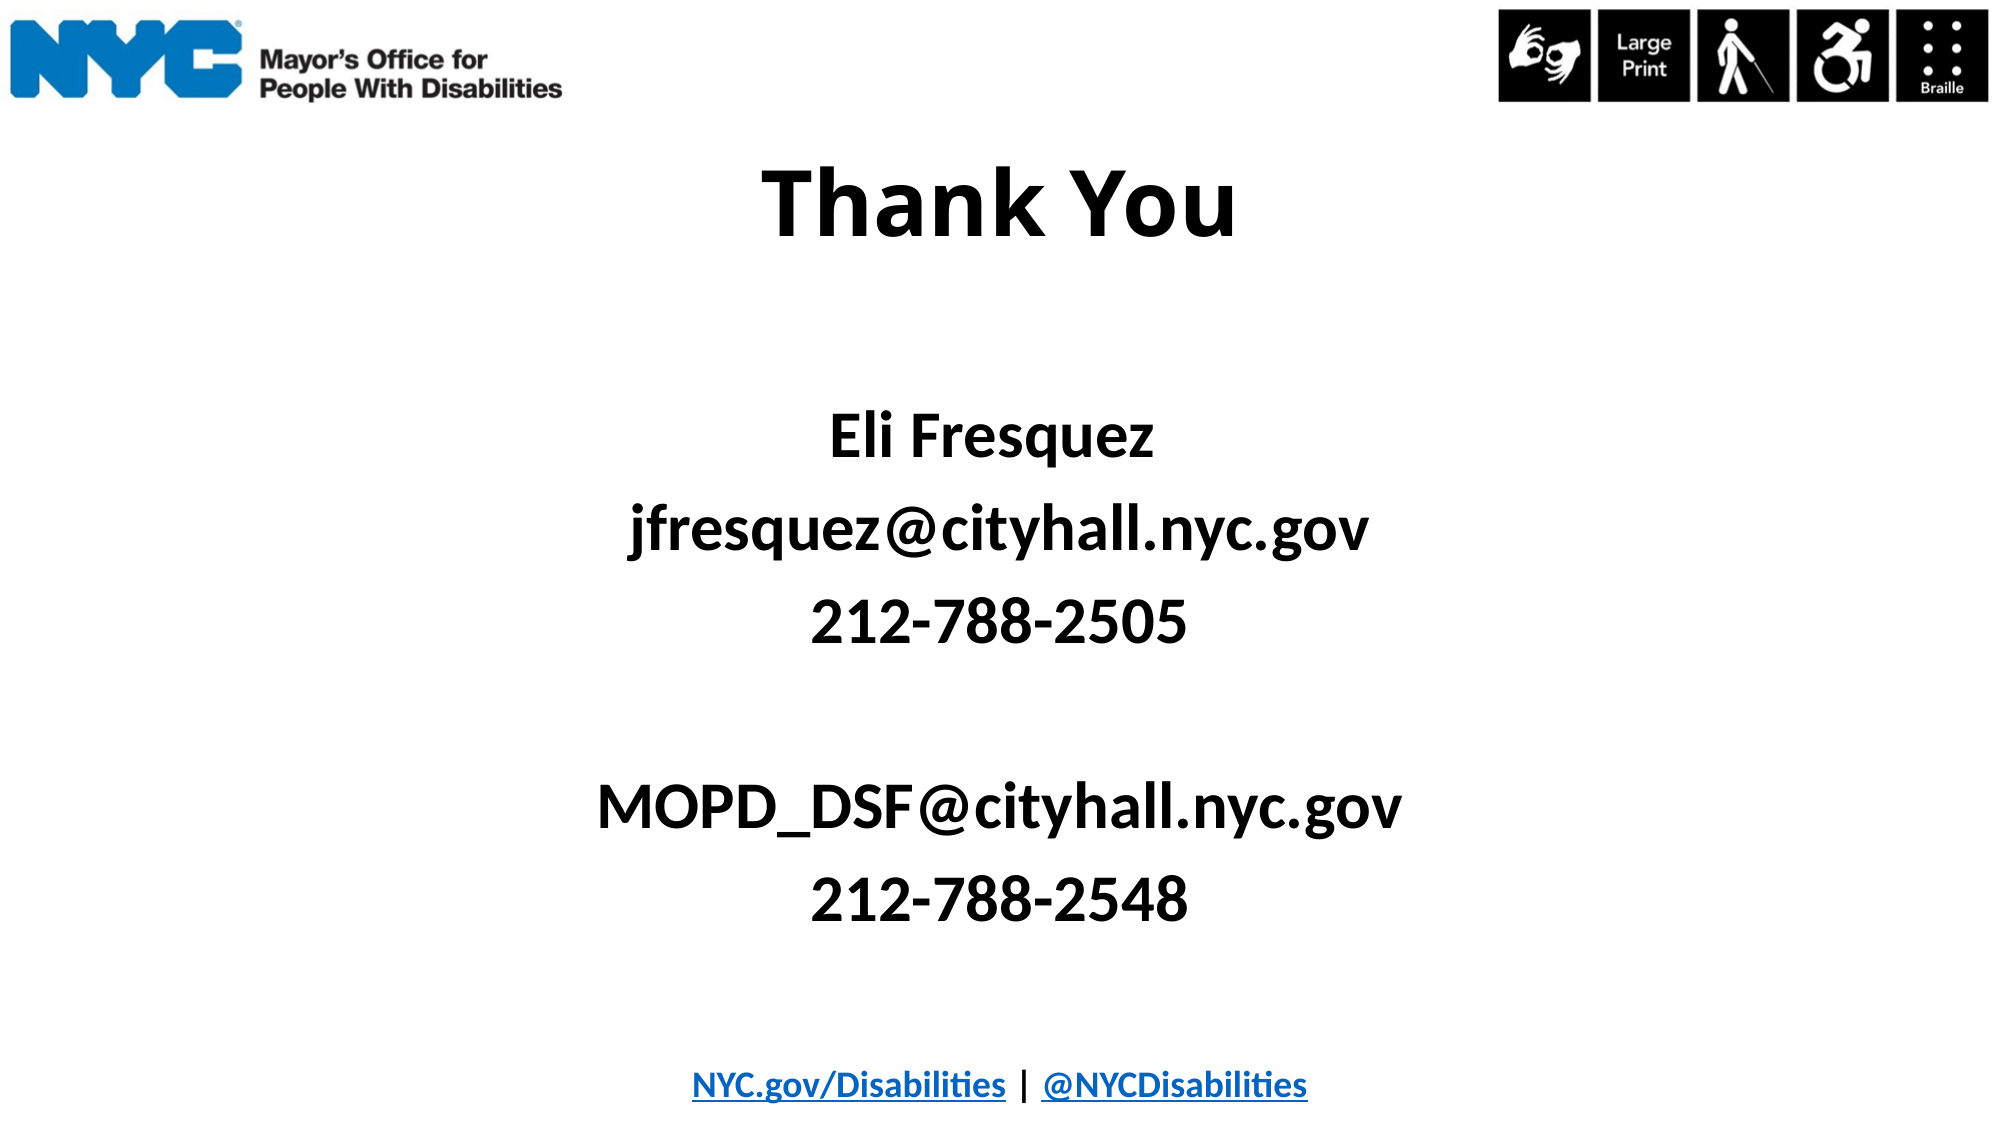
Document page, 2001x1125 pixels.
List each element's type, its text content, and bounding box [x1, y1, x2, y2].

picture [0, 10, 572, 112]
picture [1487, 0, 2000, 112]
title Thank You [137, 149, 1863, 270]
list Eli Fresquez jfresquez@cityhall.nyc.gov 212-788-2505 MOPD_DSF@cityhall.nyc.gov 212-788-2548 [137, 299, 1863, 1036]
